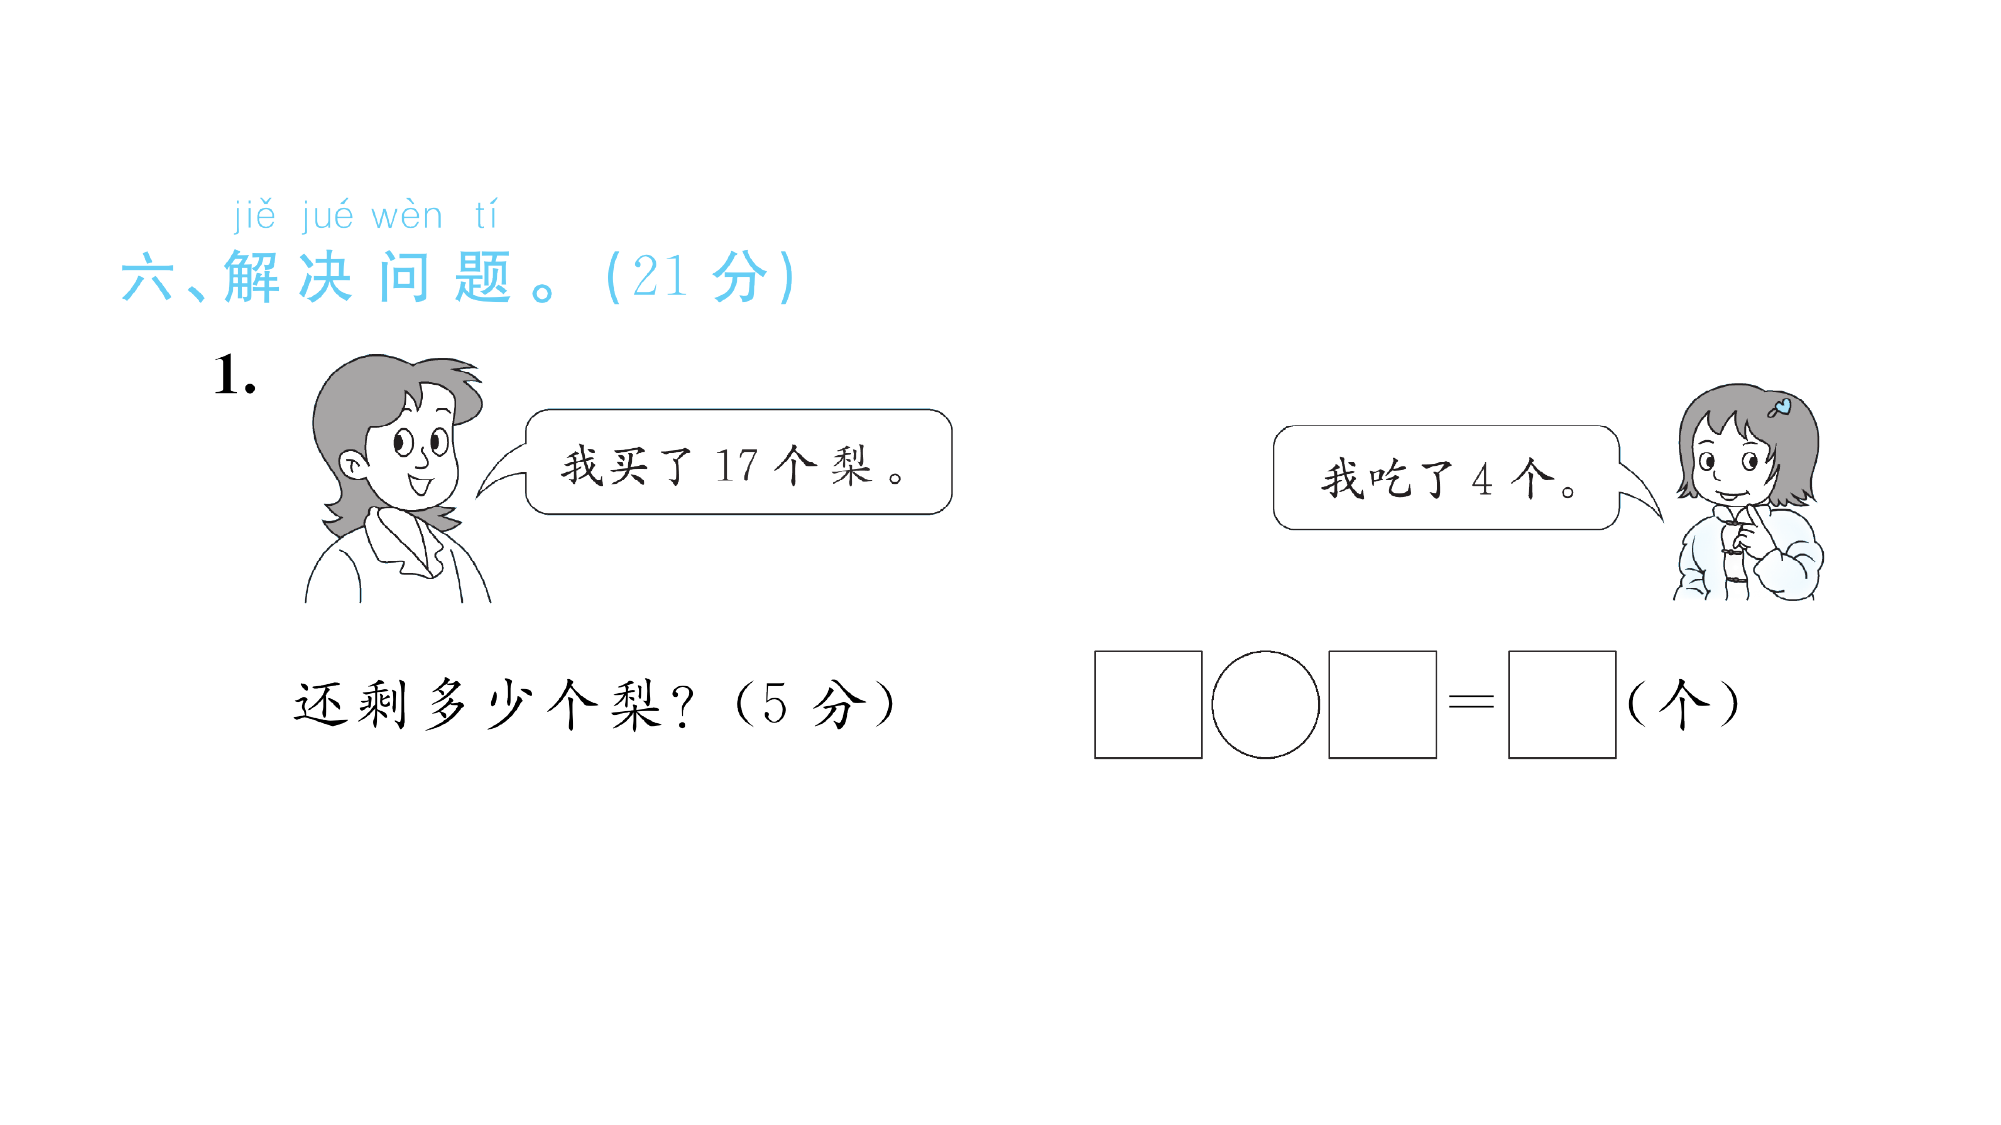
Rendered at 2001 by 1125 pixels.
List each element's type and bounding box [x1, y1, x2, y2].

picture [118, 177, 2000, 774]
